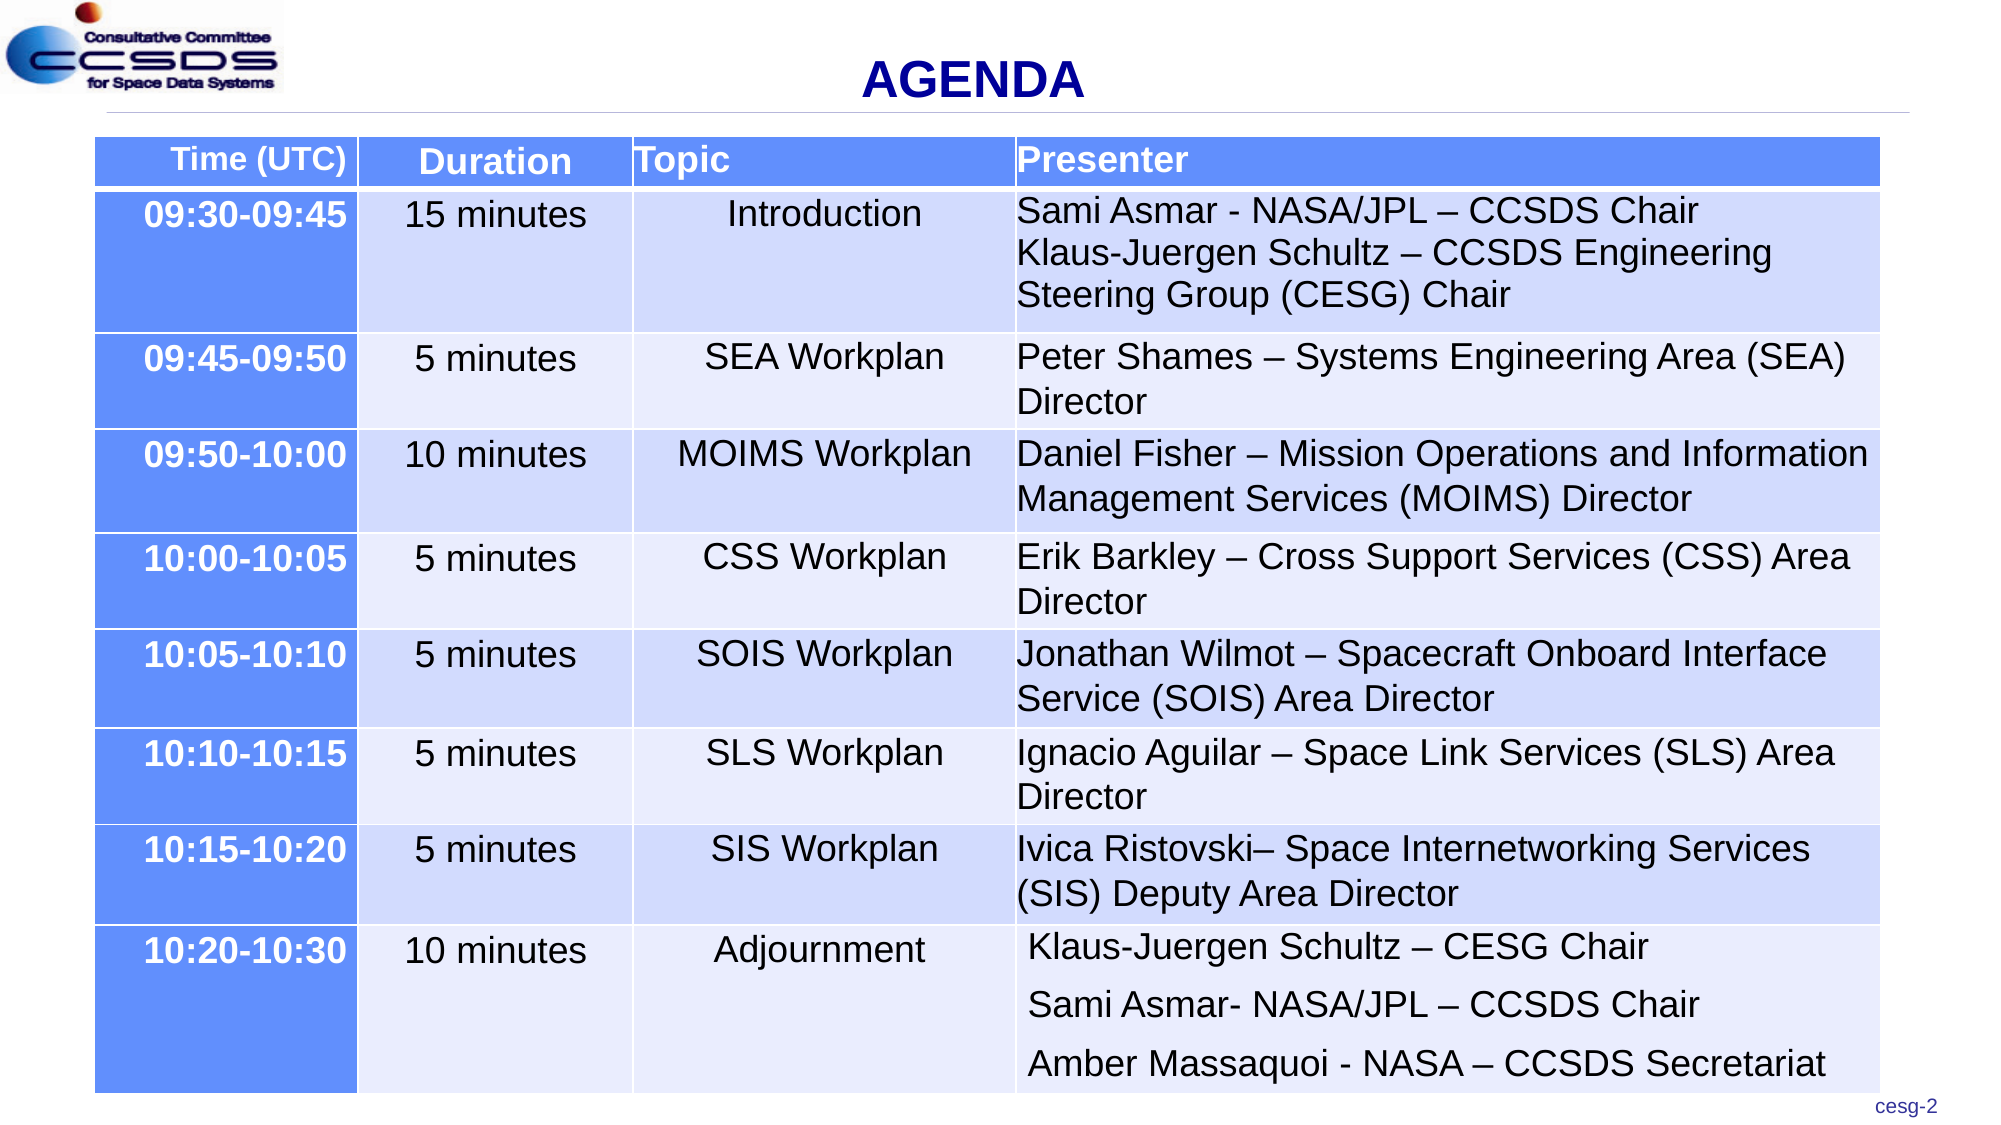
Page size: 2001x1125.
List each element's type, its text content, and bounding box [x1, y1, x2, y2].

table_cell SOIS Workplan [634, 630, 1015, 727]
table_cell 09:45-09:50 [95, 334, 357, 428]
table_cell SIS Workplan [634, 825, 1015, 924]
table_cell Ignacio Aguilar – Space Link Services (SLS) Area Director [1017, 729, 1880, 824]
table_cell SLS Workplan [634, 729, 1015, 824]
table_cell Erik Barkley – Cross Support Services (CSS) Area Director [1017, 534, 1880, 628]
table_header Time (UTC) [95, 137, 357, 186]
table_cell Sami Asmar - NASA/JPL – CCSDS Chair Klaus-Juergen Schultz – CCSDS Engineering Steering Group (CESG) Chair [1017, 192, 1880, 332]
table_cell 09:30-09:45 [95, 192, 357, 332]
table_cell 10 minutes [359, 926, 632, 1093]
table_header Topic [634, 137, 1015, 186]
picture [0, 0, 284, 94]
table_cell 10:20-10:30 [95, 926, 357, 1093]
table_cell 10:00-10:05 [95, 534, 357, 628]
table_cell SEA Workplan [634, 334, 1015, 428]
table_cell 10:10-10:15 [95, 729, 357, 824]
table_cell 09:50-10:00 [95, 430, 357, 532]
table_cell 5 minutes [359, 534, 632, 628]
table_cell 5 minutes [359, 729, 632, 824]
table_cell Peter Shames – Systems Engineering Area (SEA) Director [1017, 334, 1880, 428]
text_box AGENDA [553, 45, 1394, 117]
table_header Presenter [1017, 137, 1880, 186]
table_cell 10 minutes [359, 430, 632, 532]
table_cell Jonathan Wilmot – Spacecraft Onboard Interface Service (SOIS) Area Director [1017, 630, 1880, 727]
table_header Duration [359, 137, 632, 186]
table_cell 10:05-10:10 [95, 630, 357, 727]
table_cell Introduction [634, 192, 1015, 332]
table_cell CSS Workplan [634, 534, 1015, 628]
table_cell MOIMS Workplan [634, 430, 1015, 532]
table_cell 5 minutes [359, 630, 632, 727]
table_cell 10:15-10:20 [95, 825, 357, 924]
table_cell Klaus-Juergen Schultz – CESG Chair Sami Asmar- NASA/JPL – CCSDS Chair Amber Massaquoi - NASA – CCSDS Secretariat [1017, 926, 1880, 1093]
table_cell Daniel Fisher – Mission Operations and Information Management Services (MOIMS) Director [1017, 430, 1880, 532]
table_cell 5 minutes [359, 334, 632, 428]
table_cell Ivica Ristovski– Space Internetworking Services (SIS) Deputy Area Director [1017, 825, 1880, 924]
table_cell 15 minutes [359, 192, 632, 332]
table_cell 5 minutes [359, 825, 632, 924]
table_cell Adjournment [634, 926, 1015, 1093]
